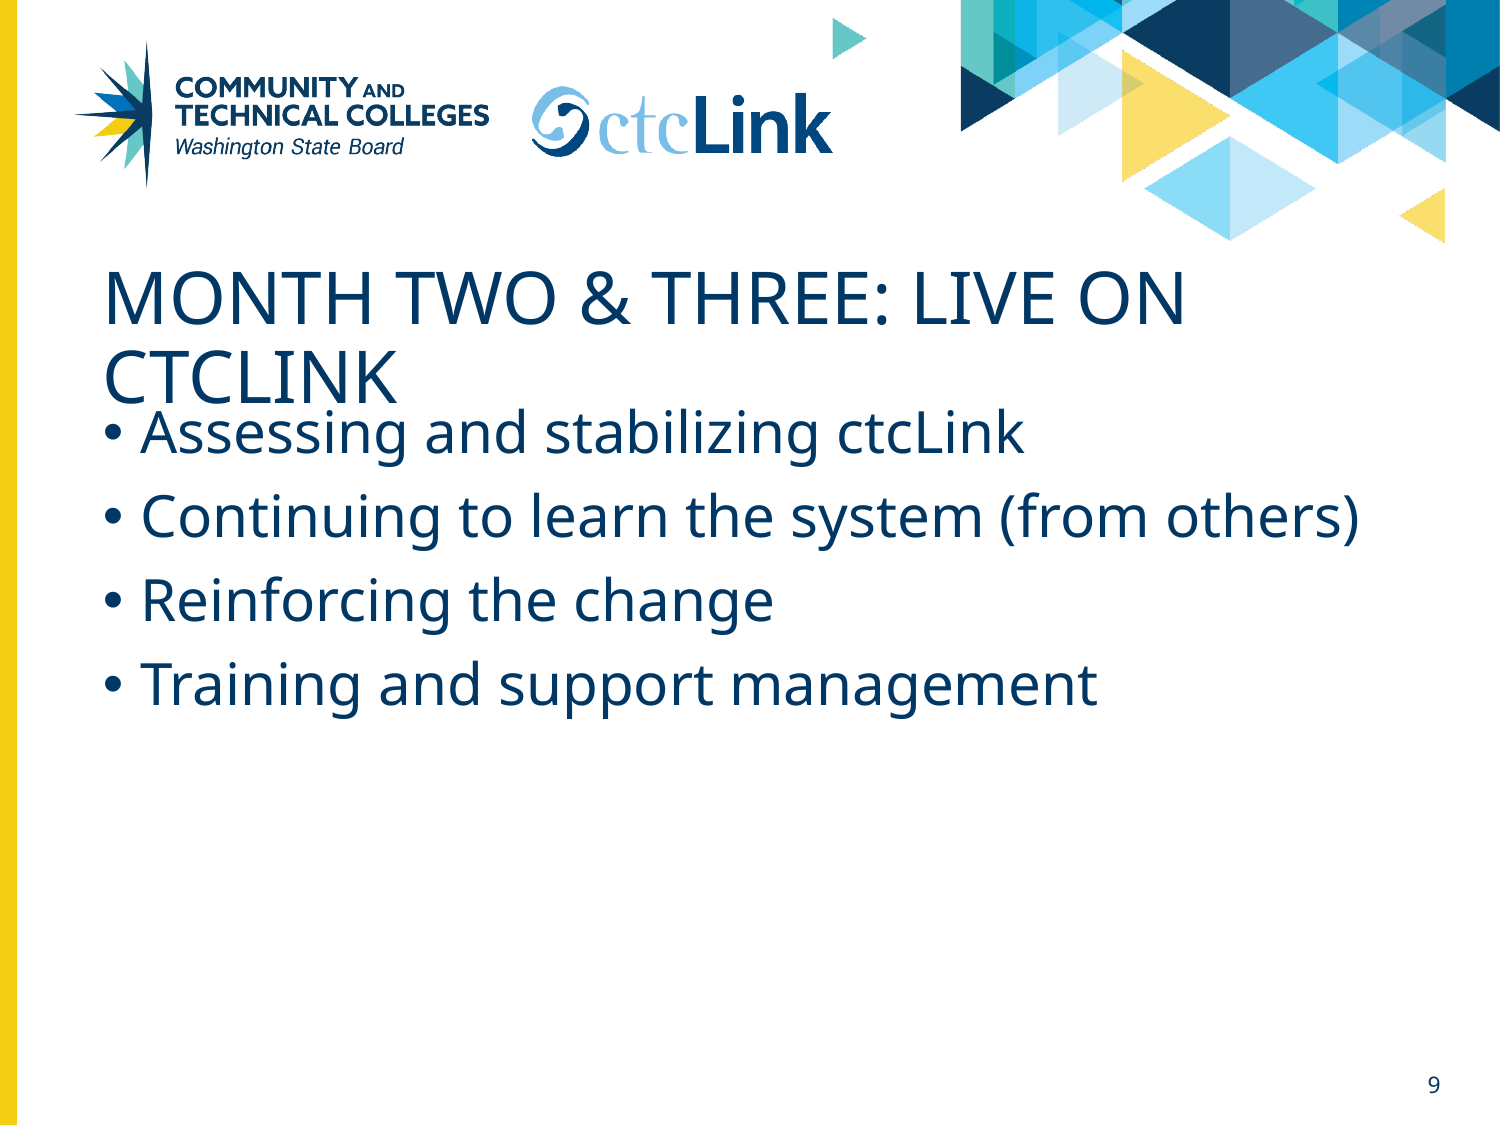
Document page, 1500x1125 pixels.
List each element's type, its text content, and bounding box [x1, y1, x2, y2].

list Assessing and stabilizing ctcLink Continuing to learn the system (from others) Reinforcing the change Training and support management [88, 396, 1456, 1013]
picture [17, 0, 1500, 243]
slide_number 9 [1378, 1063, 1456, 1103]
title Month two & three: Live on ctcLink [88, 254, 1456, 385]
